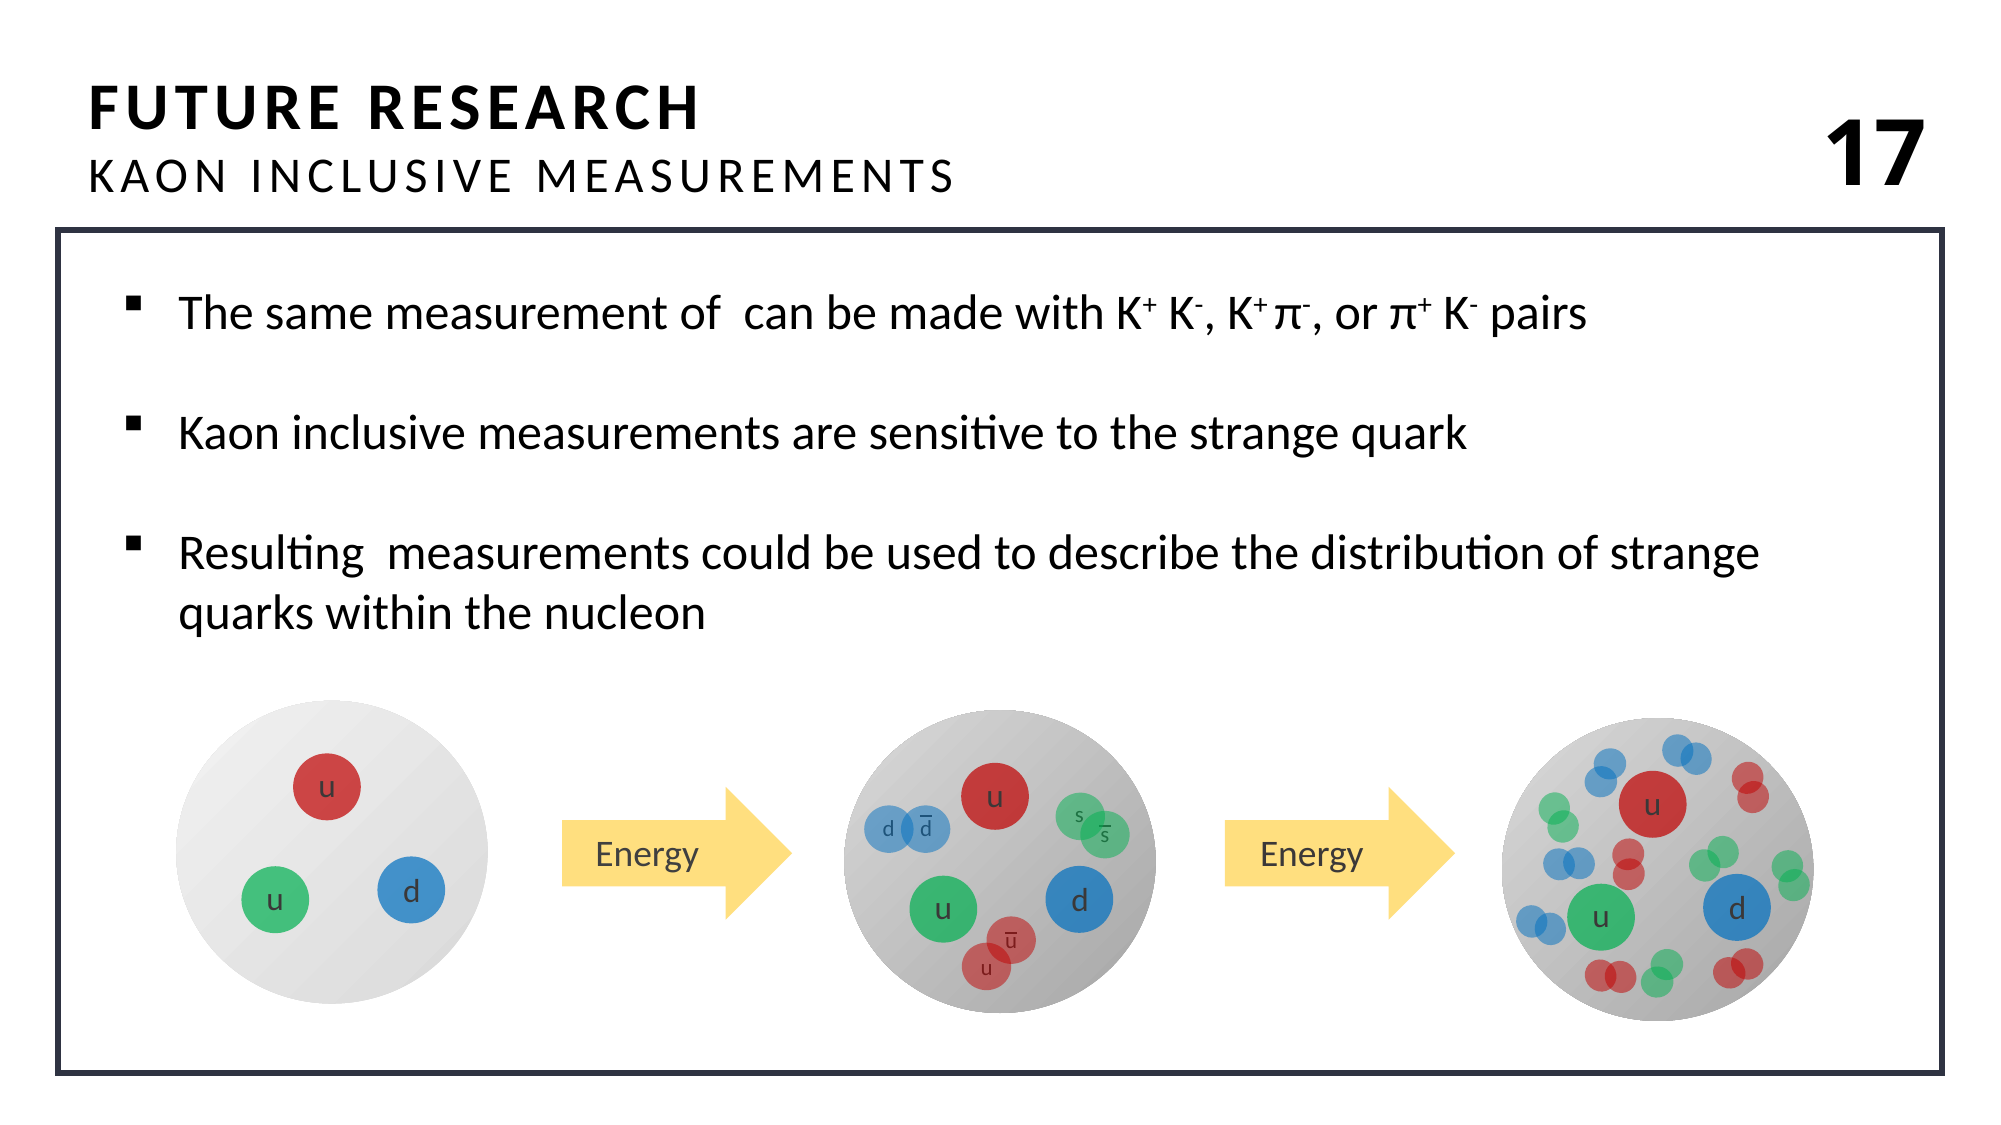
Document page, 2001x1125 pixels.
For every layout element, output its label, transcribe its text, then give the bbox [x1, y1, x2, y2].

text_box [57, 229, 1943, 1074]
text_box FUTURE RESEARCH KAON INCLUSIVE MEASUREMENTS [73, 55, 1413, 255]
text_box 17 [1756, 86, 1942, 212]
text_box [176, 700, 1814, 1021]
